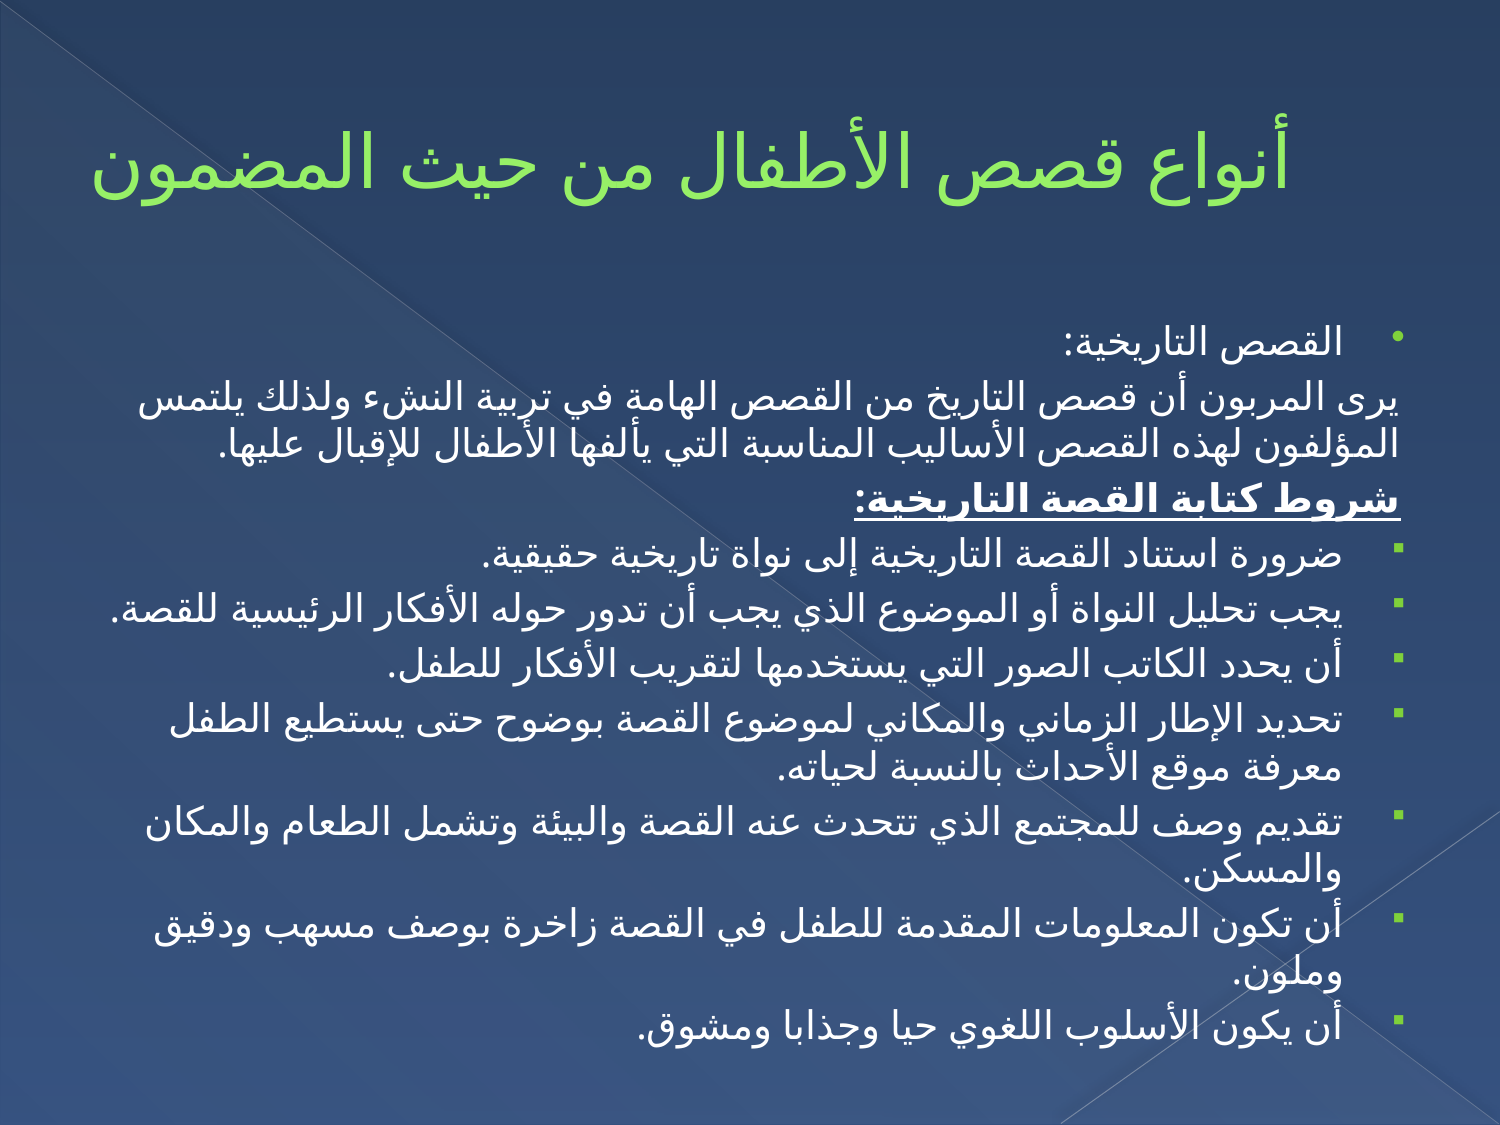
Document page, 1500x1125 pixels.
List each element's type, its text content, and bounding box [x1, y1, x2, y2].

list القصص التاريخية: يرى المربون أن قصص التاريخ من القصص الهامة في تربية النشء ولذلك يلتمس المؤلفون لهذه القصص الأساليب المناسبة التي يألفها الأطفال للإقبال عليها. شروط كتابة القصة التاريخية: ضرورة استناد القصة التاريخية إلى نواة تاريخية حقيقية. يجب تحليل النواة أو الموضوع الذي يجب أن تدور حوله الأفكار الرئيسية للقصة. أن يحدد الكاتب الصور التي يستخدمها لتقريب الأفكار للطفل. تحديد الإطار الزماني والمكاني لموضوع القصة بوضوح حتى يستطيع الطفل معرفة موقع الأحداث بالنسبة لحياته. تقديم وصف للمجتمع الذي تتحدث عنه القصة والبيئة وتشمل الطعام والمكان والمسكن. أن تكون المعلومات المقدمة للطفل في القصة زاخرة بوصف مسهب ودقيق وملون. أن يكون الأسلوب اللغوي حيا وجذابا ومشوق. [75, 308, 1425, 1106]
title أنواع قصص الأطفال من حيث المضمون [75, 43, 1425, 274]
